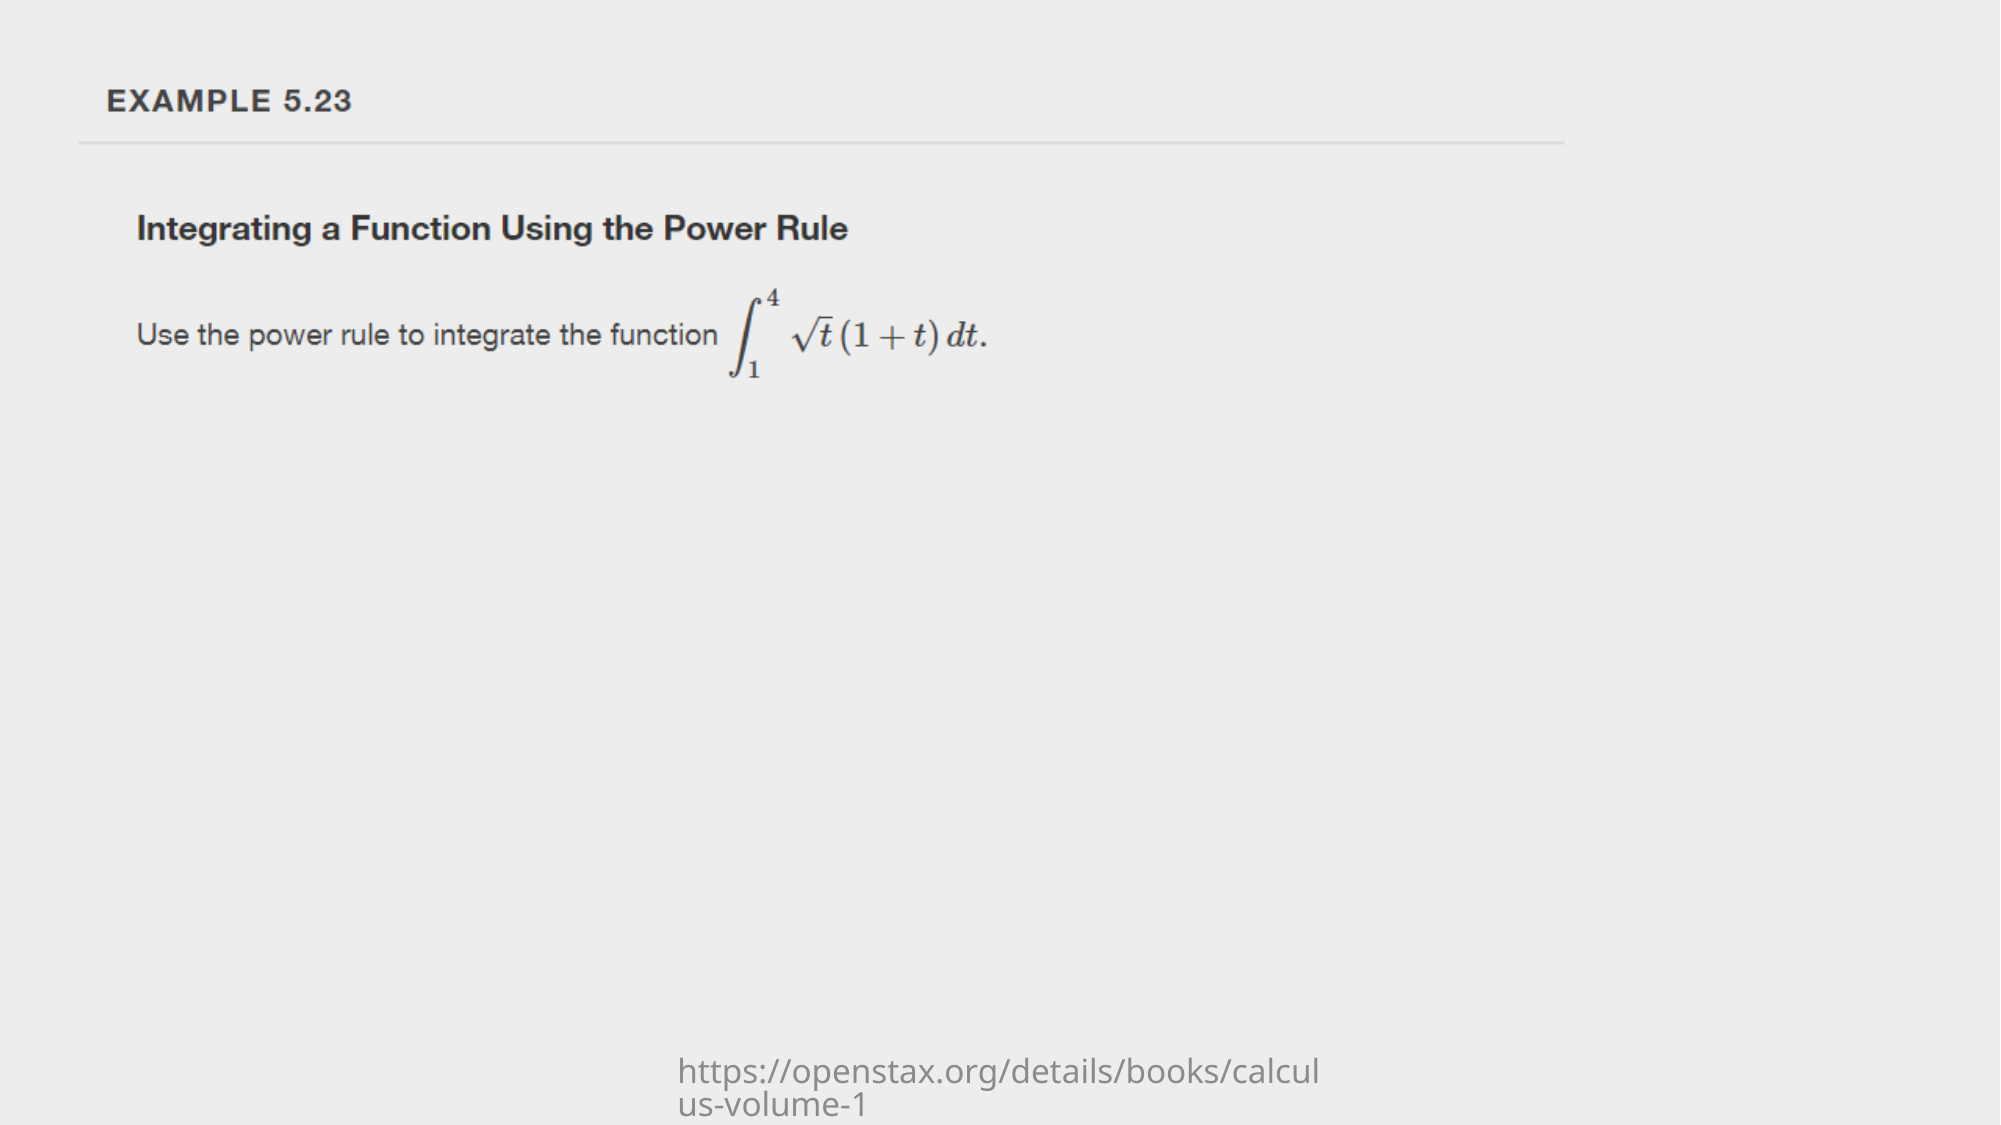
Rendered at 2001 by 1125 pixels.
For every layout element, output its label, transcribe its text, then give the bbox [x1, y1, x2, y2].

picture [65, 57, 1573, 389]
footer https://openstax.org/details/books/calculus-volume-1 [662, 1042, 1338, 1103]
